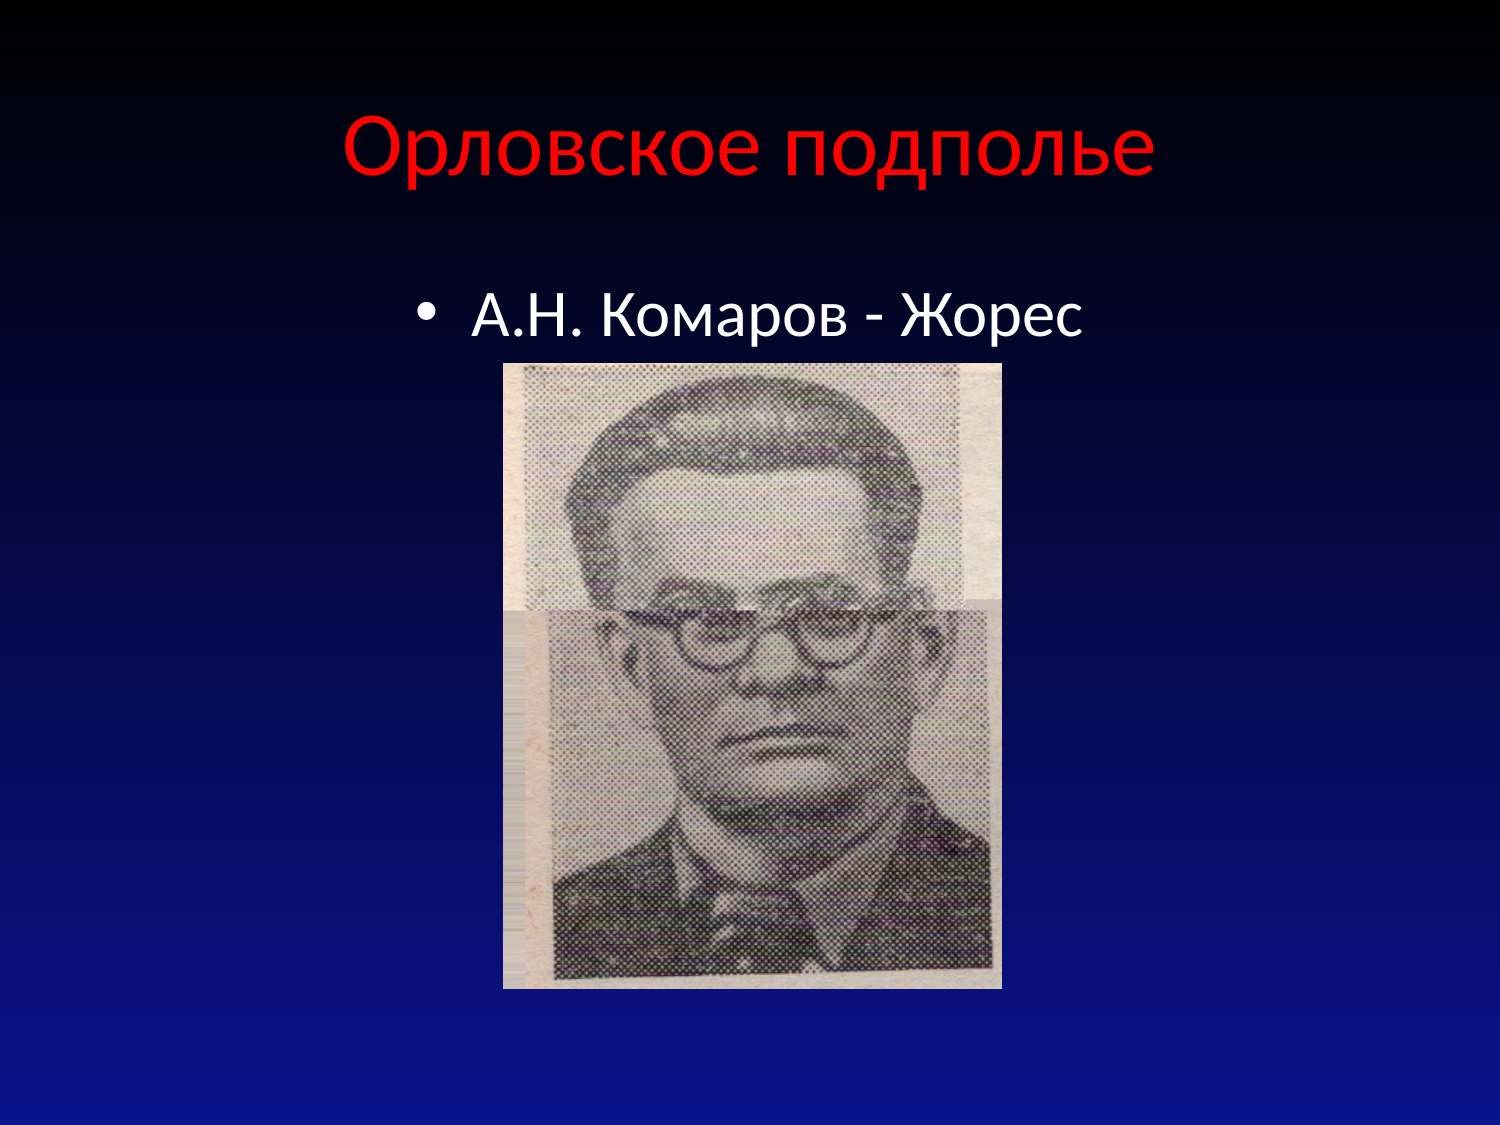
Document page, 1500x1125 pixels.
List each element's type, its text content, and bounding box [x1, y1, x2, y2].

title Орловское подполье [75, 45, 1425, 233]
picture [503, 363, 1002, 989]
list А.Н. Комаров - Жорес [75, 262, 1425, 1005]
